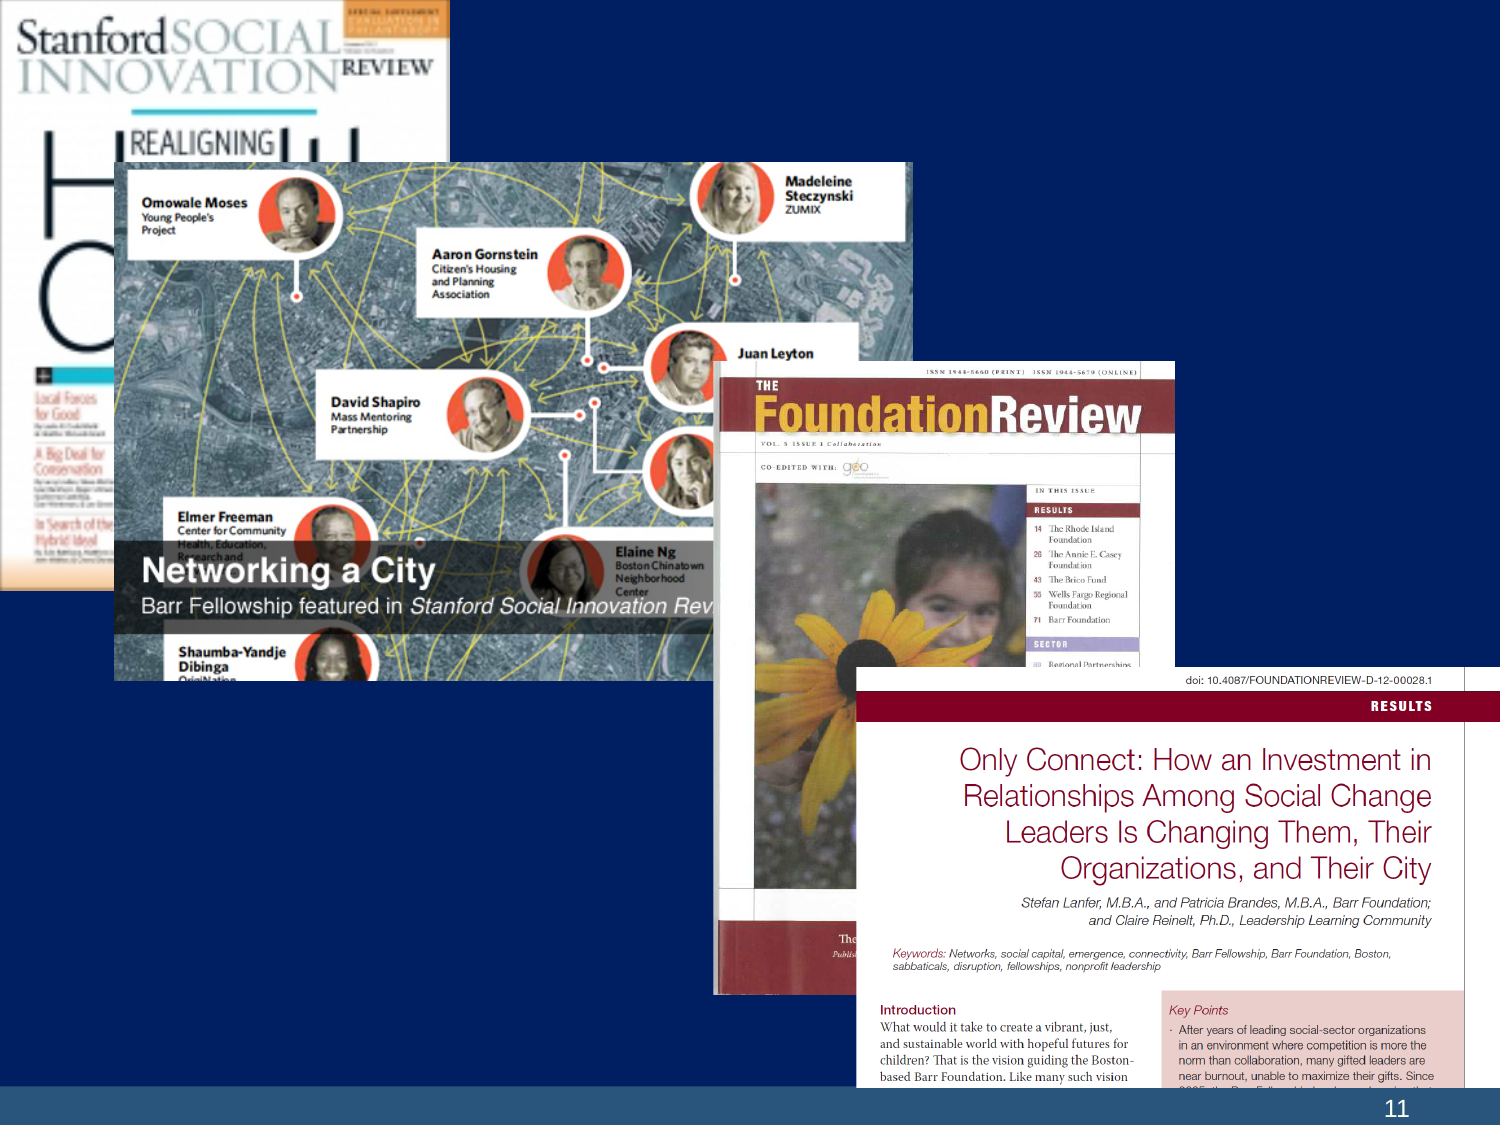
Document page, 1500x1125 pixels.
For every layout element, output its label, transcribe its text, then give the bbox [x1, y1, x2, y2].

slide_number 11 [1074, 1096, 1425, 1125]
picture [0, 0, 1500, 1088]
